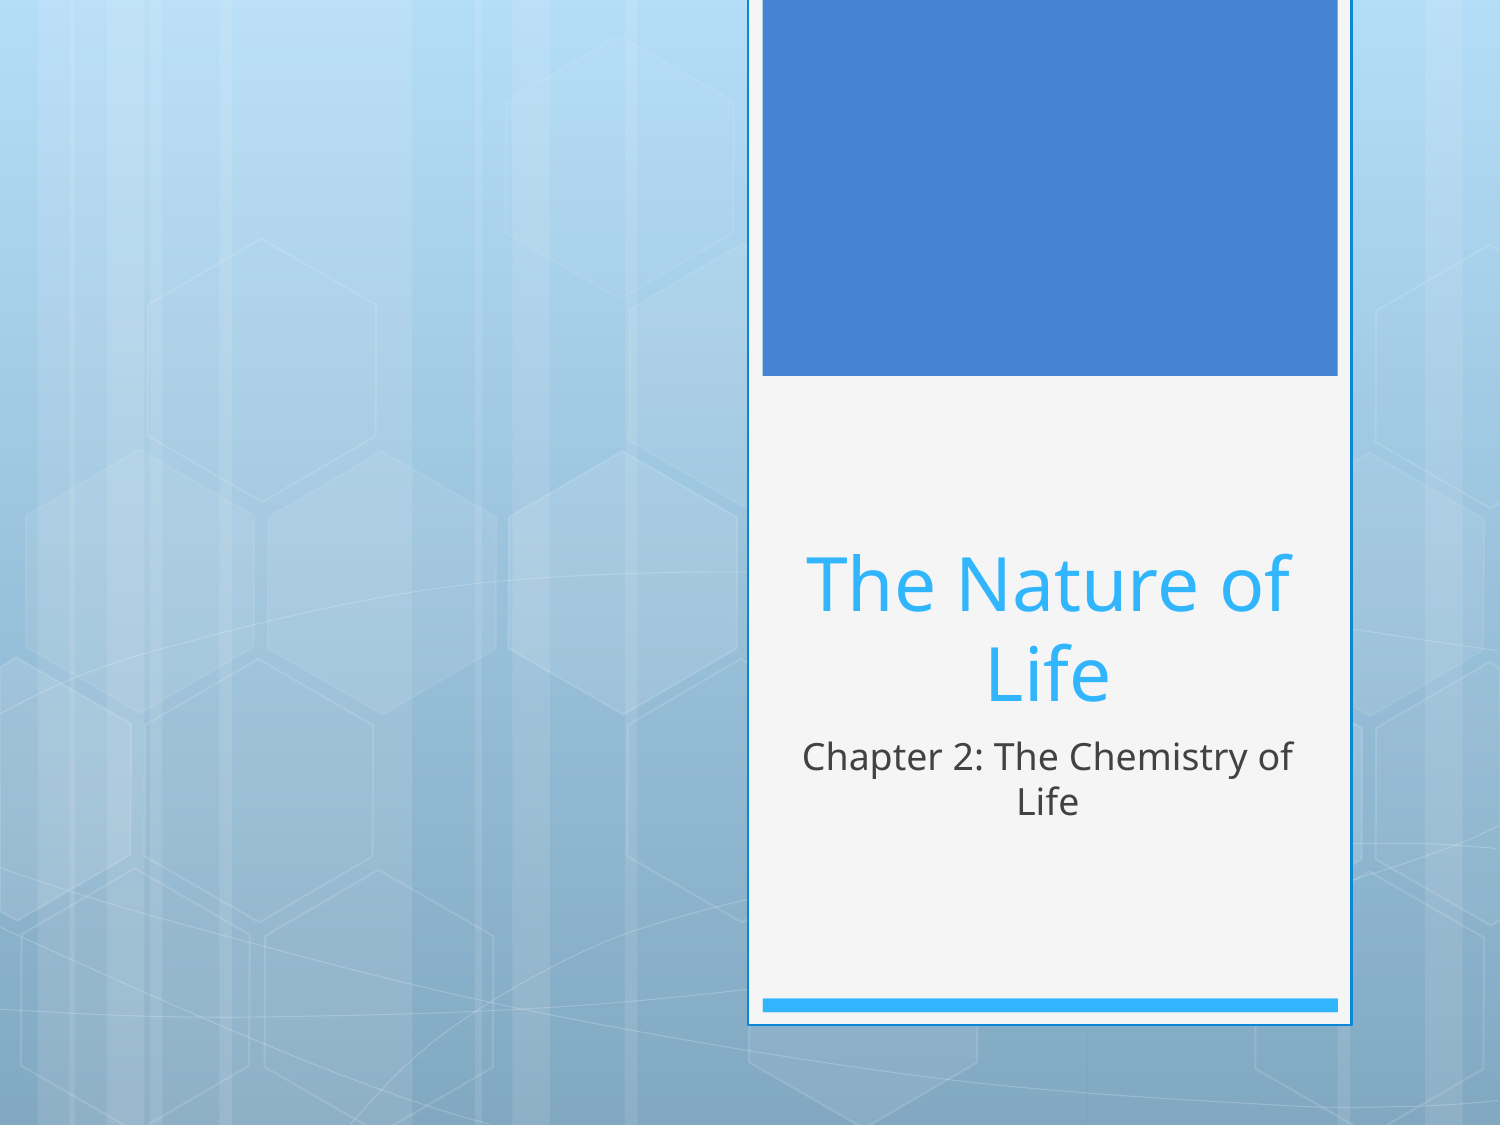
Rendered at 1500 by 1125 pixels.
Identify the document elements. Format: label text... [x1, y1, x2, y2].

subtitle Chapter 2: The Chemistry of Life [776, 725, 1320, 933]
title The Nature of Life [776, 444, 1320, 724]
